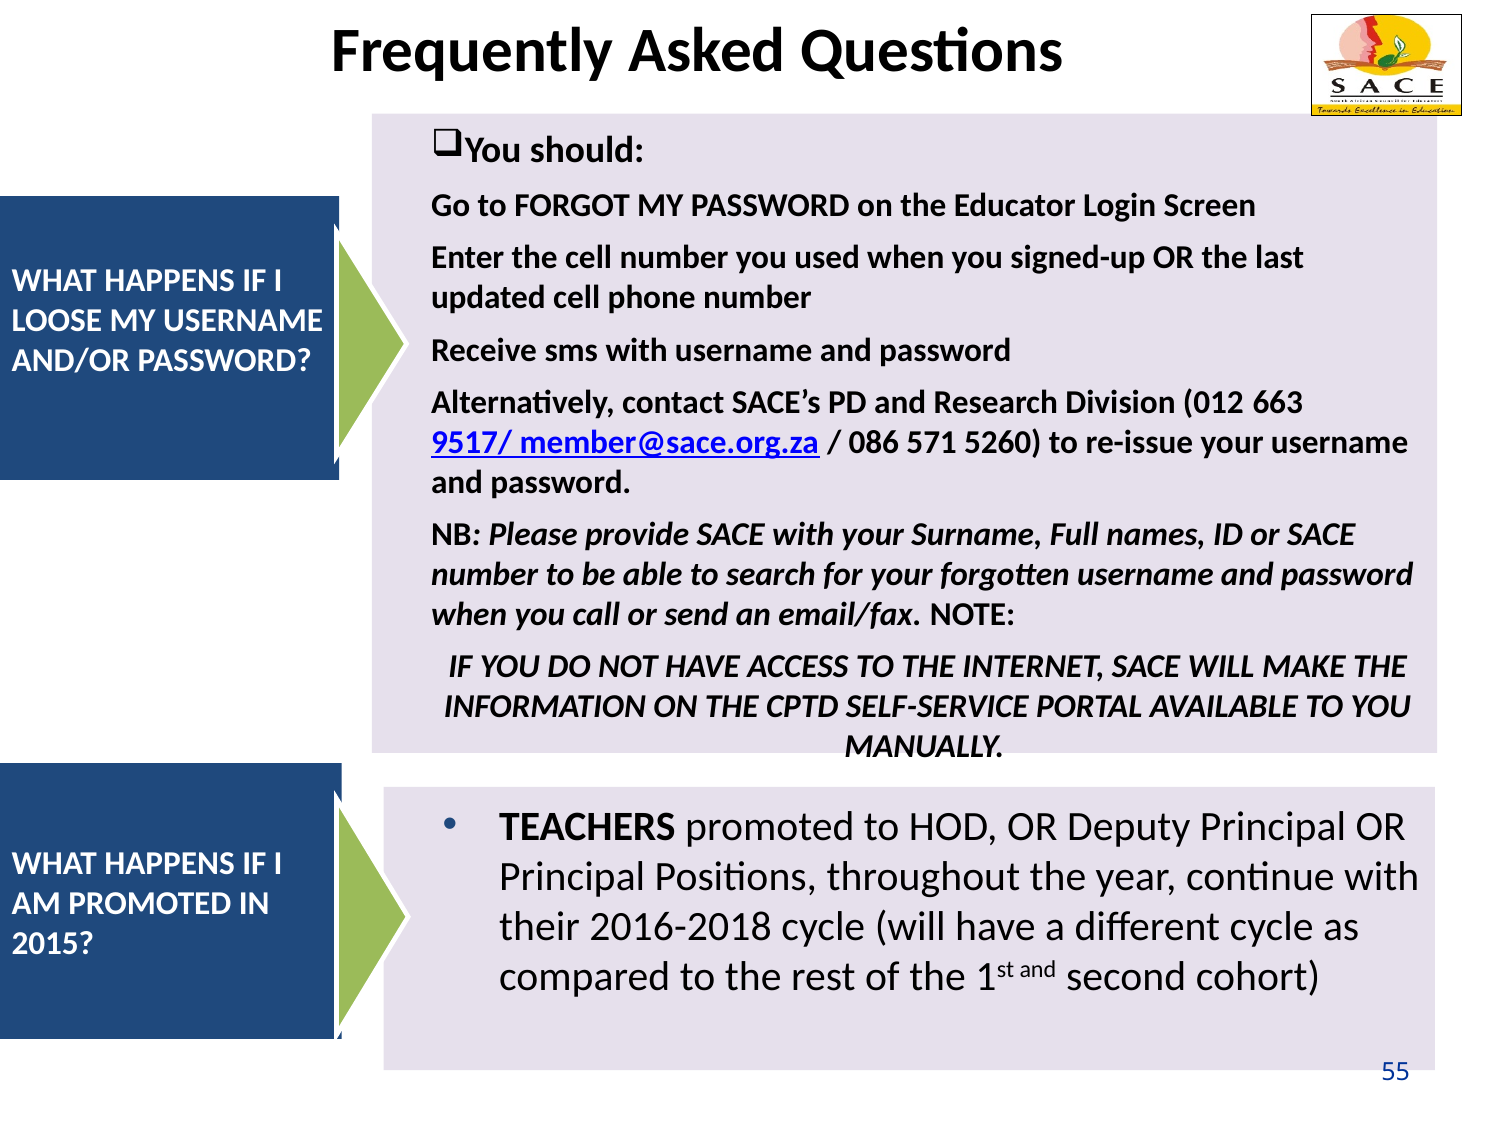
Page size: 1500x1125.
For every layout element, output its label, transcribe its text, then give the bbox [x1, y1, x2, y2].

text_box TEACHERS promoted to HOD, OR Deputy Principal OR Principal Positions, throughout the year, continue with their 2016-2018 cycle (will have a different cycle as compared to the rest of the 1st and second cohort) [383, 786, 1435, 1071]
title Frequently Asked Questions [0, 0, 1411, 92]
text_box You should: Go to FORGOT MY PASSWORD on the Educator Login Screen Enter the cell number you used when you signed-up OR the last updated cell phone number Receive sms with username and password Alternatively, contact SACE’s PD and Research Division (012 663 9517/ member@sace.org.za / 086 571 5260) to re-issue your username and password. NB: Please provide SACE with your Surname, Full names, ID or SACE number to be able to search for your forgotten username and password when you call or send an email/fax. NOTE: IF YOU DO NOT HAVE ACCESS TO THE INTERNET, SACE WILL MAKE THE INFORMATION ON THE CPTD SELF-SERVICE PORTAL AVAILABLE TO YOU MANUALLY. [371, 113, 1438, 753]
text_box WHAT HAPPENS IF I LOOSE MY USERNAME AND/OR PASSWORD? [0, 195, 340, 481]
slide_number 55 [1074, 1042, 1425, 1103]
text_box WHAT HAPPENS IF I AM PROMOTED IN 2015? [0, 762, 342, 1040]
text_box [336, 231, 407, 456]
text_box [336, 798, 409, 1035]
picture [1311, 14, 1461, 116]
